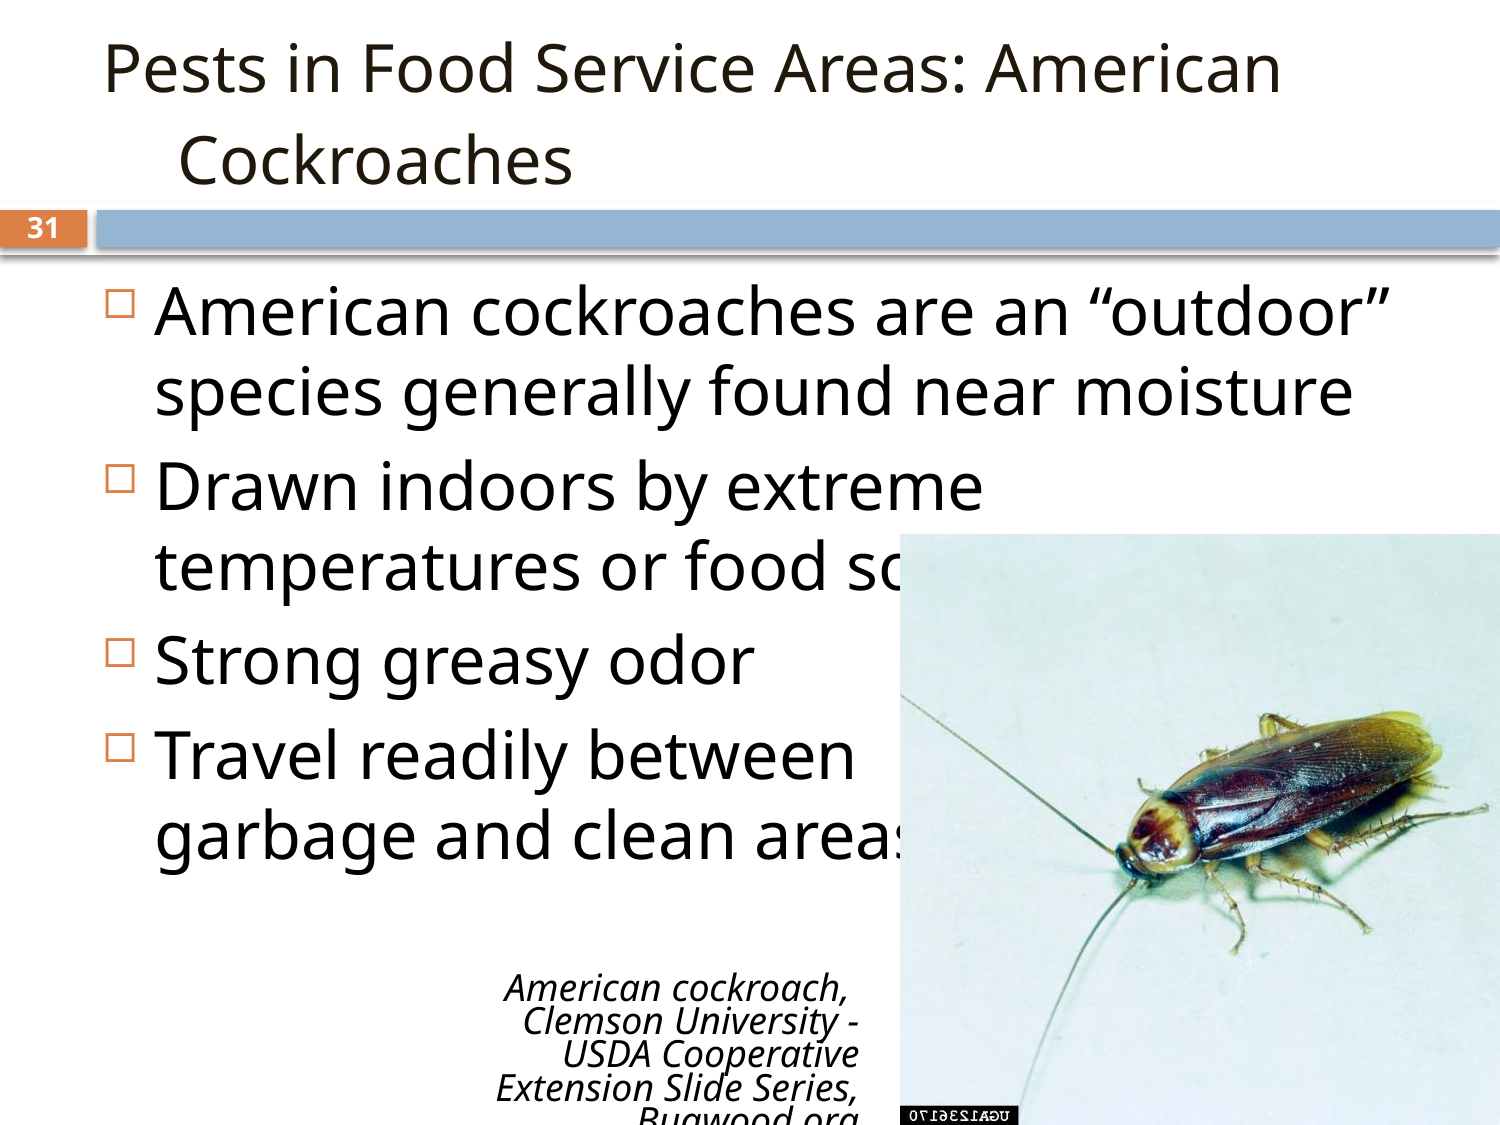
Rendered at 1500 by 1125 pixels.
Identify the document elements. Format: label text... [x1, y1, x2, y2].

picture [899, 534, 1500, 1125]
slide_number 31 [0, 208, 88, 249]
list American cockroaches are an “outdoor” species generally found near moisture Drawn indoors by extreme temperatures or food sources Strong greasy odor Travel readily between garbage and clean areas [87, 261, 1425, 1088]
text_box Pests in Food Service Areas: American Cockroaches [87, 0, 1475, 213]
text_box American cockroach, Clemson University - USDA Cooperative Extension Slide Series, Bugwood.org [412, 968, 875, 1038]
